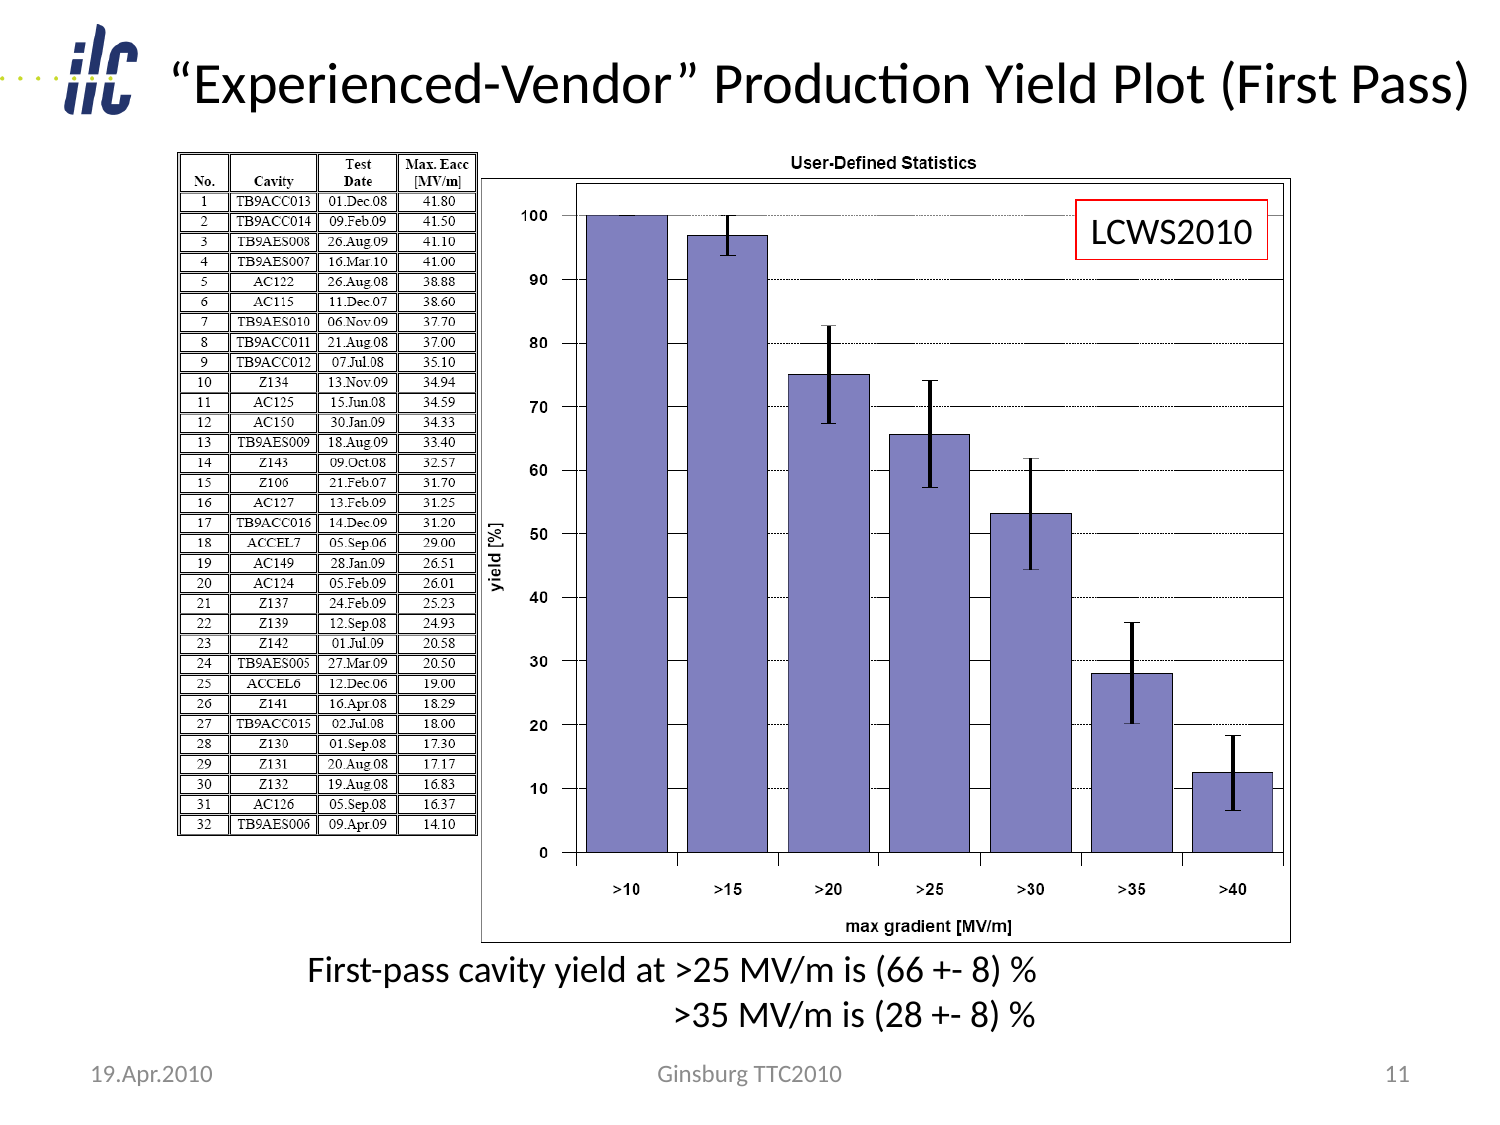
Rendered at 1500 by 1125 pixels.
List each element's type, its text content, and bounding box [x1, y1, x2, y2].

footer Ginsburg TTC2010 [512, 1042, 988, 1103]
text_box “Experienced-Vendor” Production Yield Plot (First Pass) [154, 37, 1487, 123]
text_box First-pass cavity yield at >25 MV/m is (66 +- 8) % >35 MV/m is (28 +- 8) % [292, 954, 1053, 1043]
slide_number 11 [1074, 1042, 1425, 1103]
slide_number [75, 1042, 425, 1103]
picture [0, 24, 138, 116]
picture [174, 149, 1295, 946]
